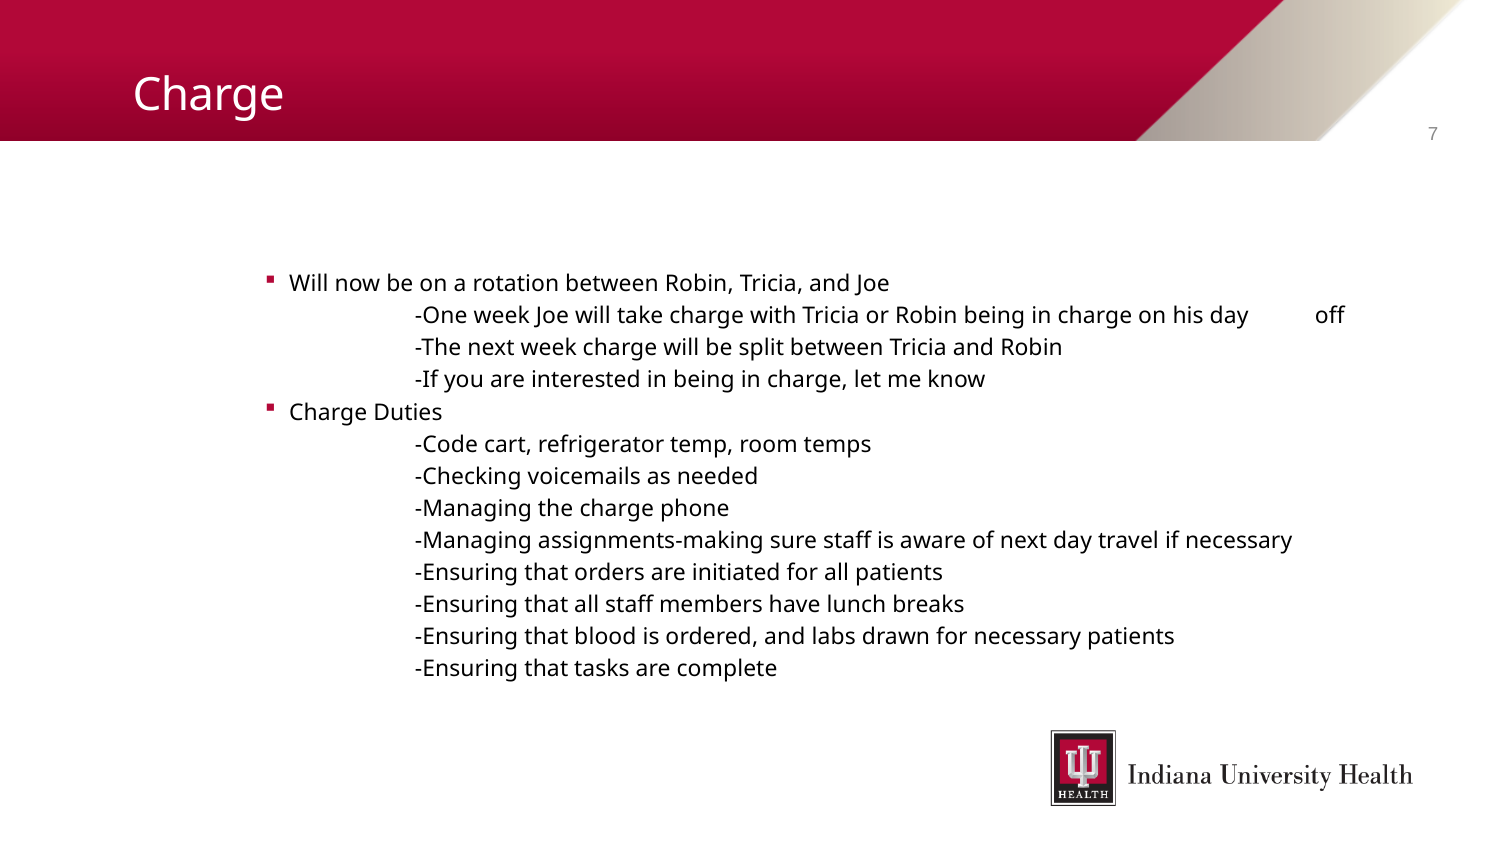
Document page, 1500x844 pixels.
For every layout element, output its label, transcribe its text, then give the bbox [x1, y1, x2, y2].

title Charge [132, 25, 1140, 121]
picture [0, 0, 1500, 141]
list Will now be on a rotation between Robin, Tricia, and Joe -One week Joe will take charge with Tricia or Robin being in charge on his day off -The next week charge will be split between Tricia and Robin -If you are interested in being in charge, let me know Charge Duties -Code cart, refrigerator temp, room temps -Checking voicemails as needed -Managing the charge phone -Managing assignments-making sure staff is aware of next day travel if necessary -Ensuring that orders are initiated for all patients -Ensuring that all staff members have lunch breaks -Ensuring that blood is ordered, and labs drawn for necessary patients -Ensuring that tasks are complete [265, 268, 1428, 745]
slide_number 7 [1318, 98, 1439, 144]
picture [1048, 745, 1415, 809]
